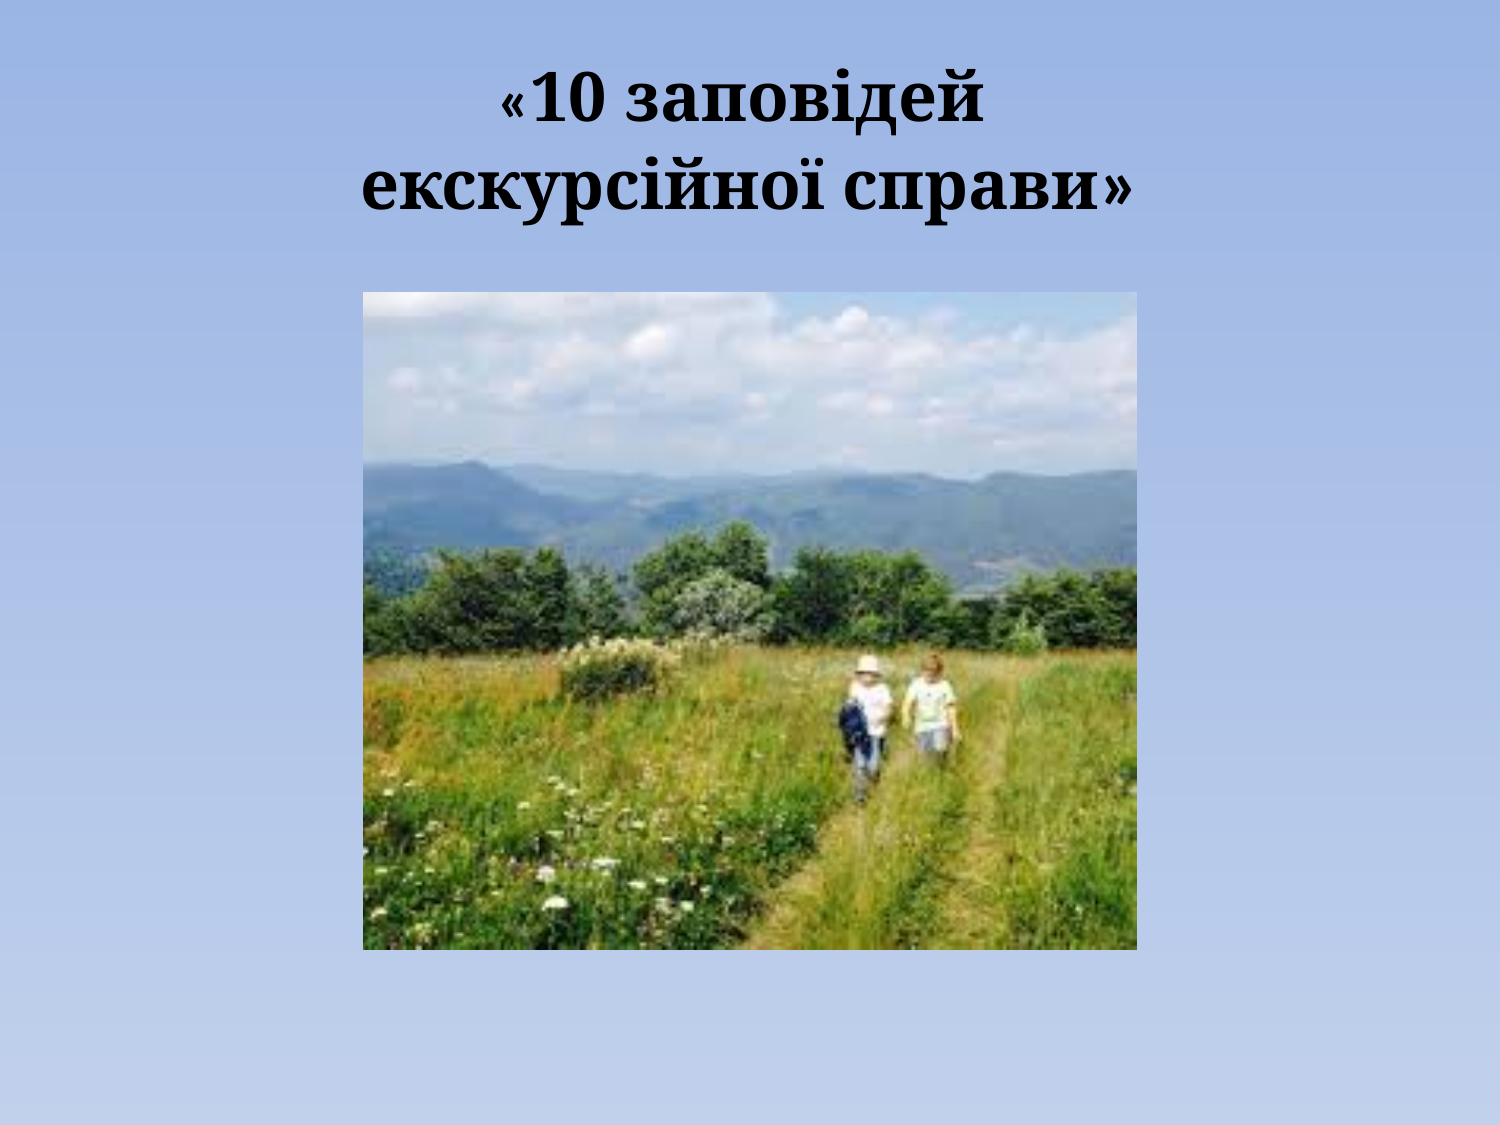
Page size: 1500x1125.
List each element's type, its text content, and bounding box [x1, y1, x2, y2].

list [363, 292, 1137, 950]
title «10 заповідей екскурсійної справи» [75, 45, 1425, 233]
